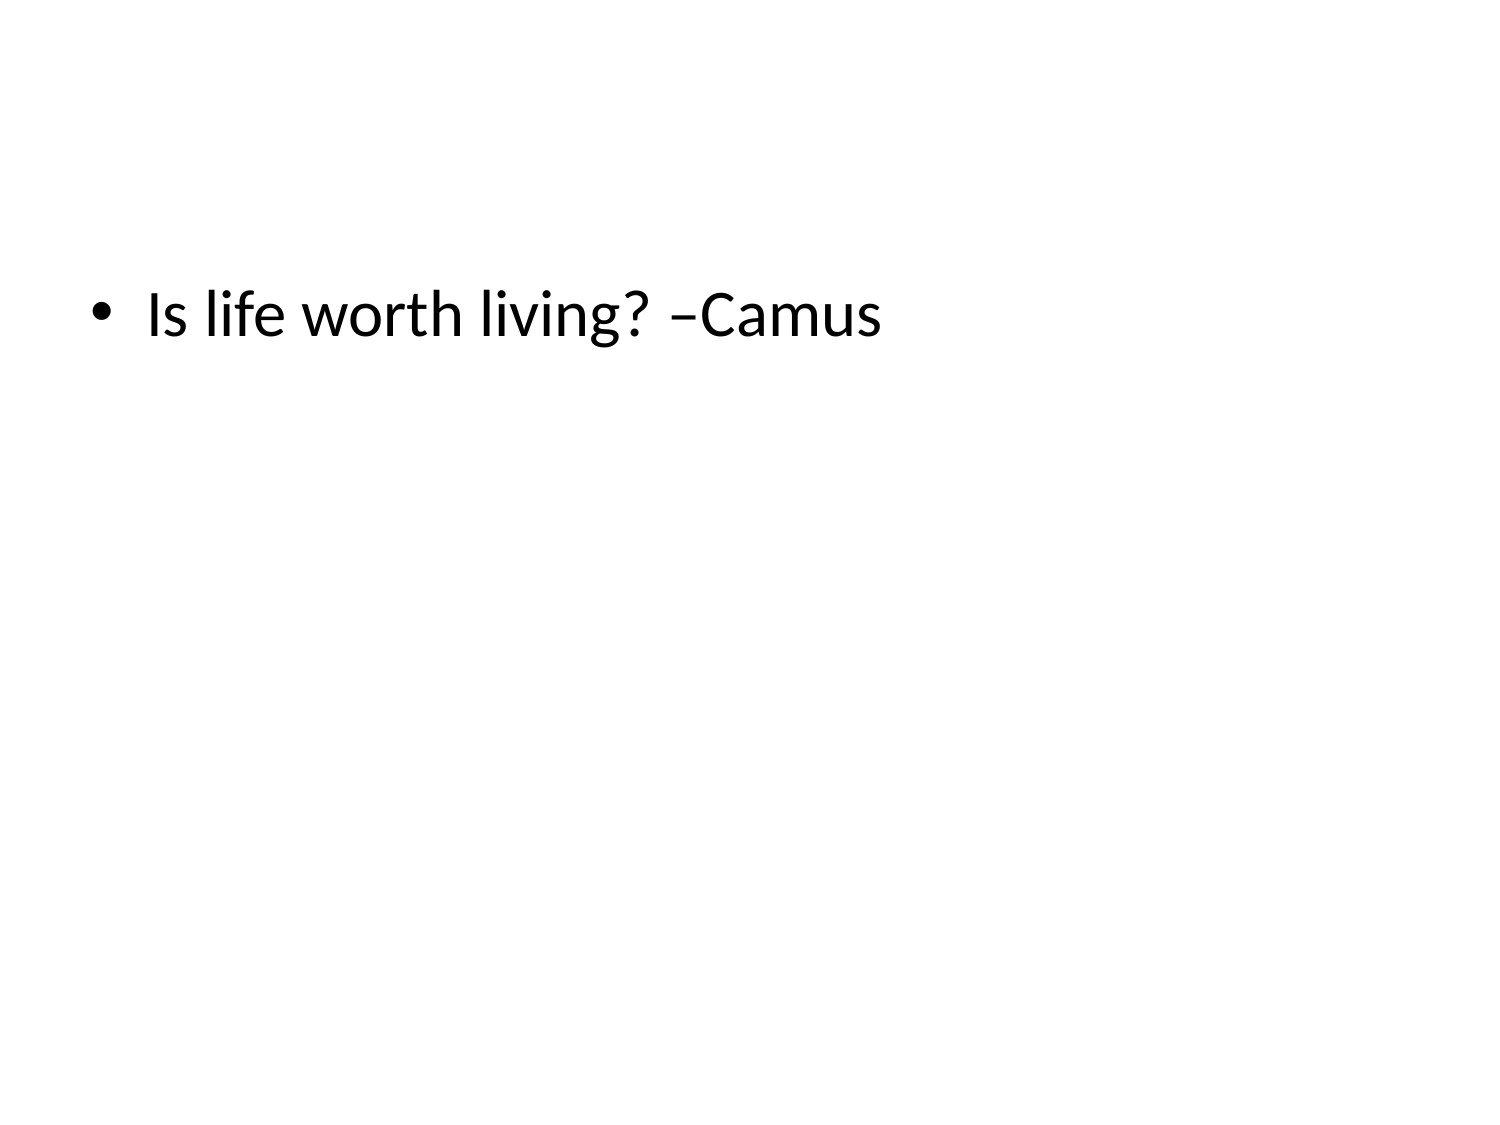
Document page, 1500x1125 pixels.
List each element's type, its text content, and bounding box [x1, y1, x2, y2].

list Is life worth living? –Camus [75, 262, 1425, 1005]
